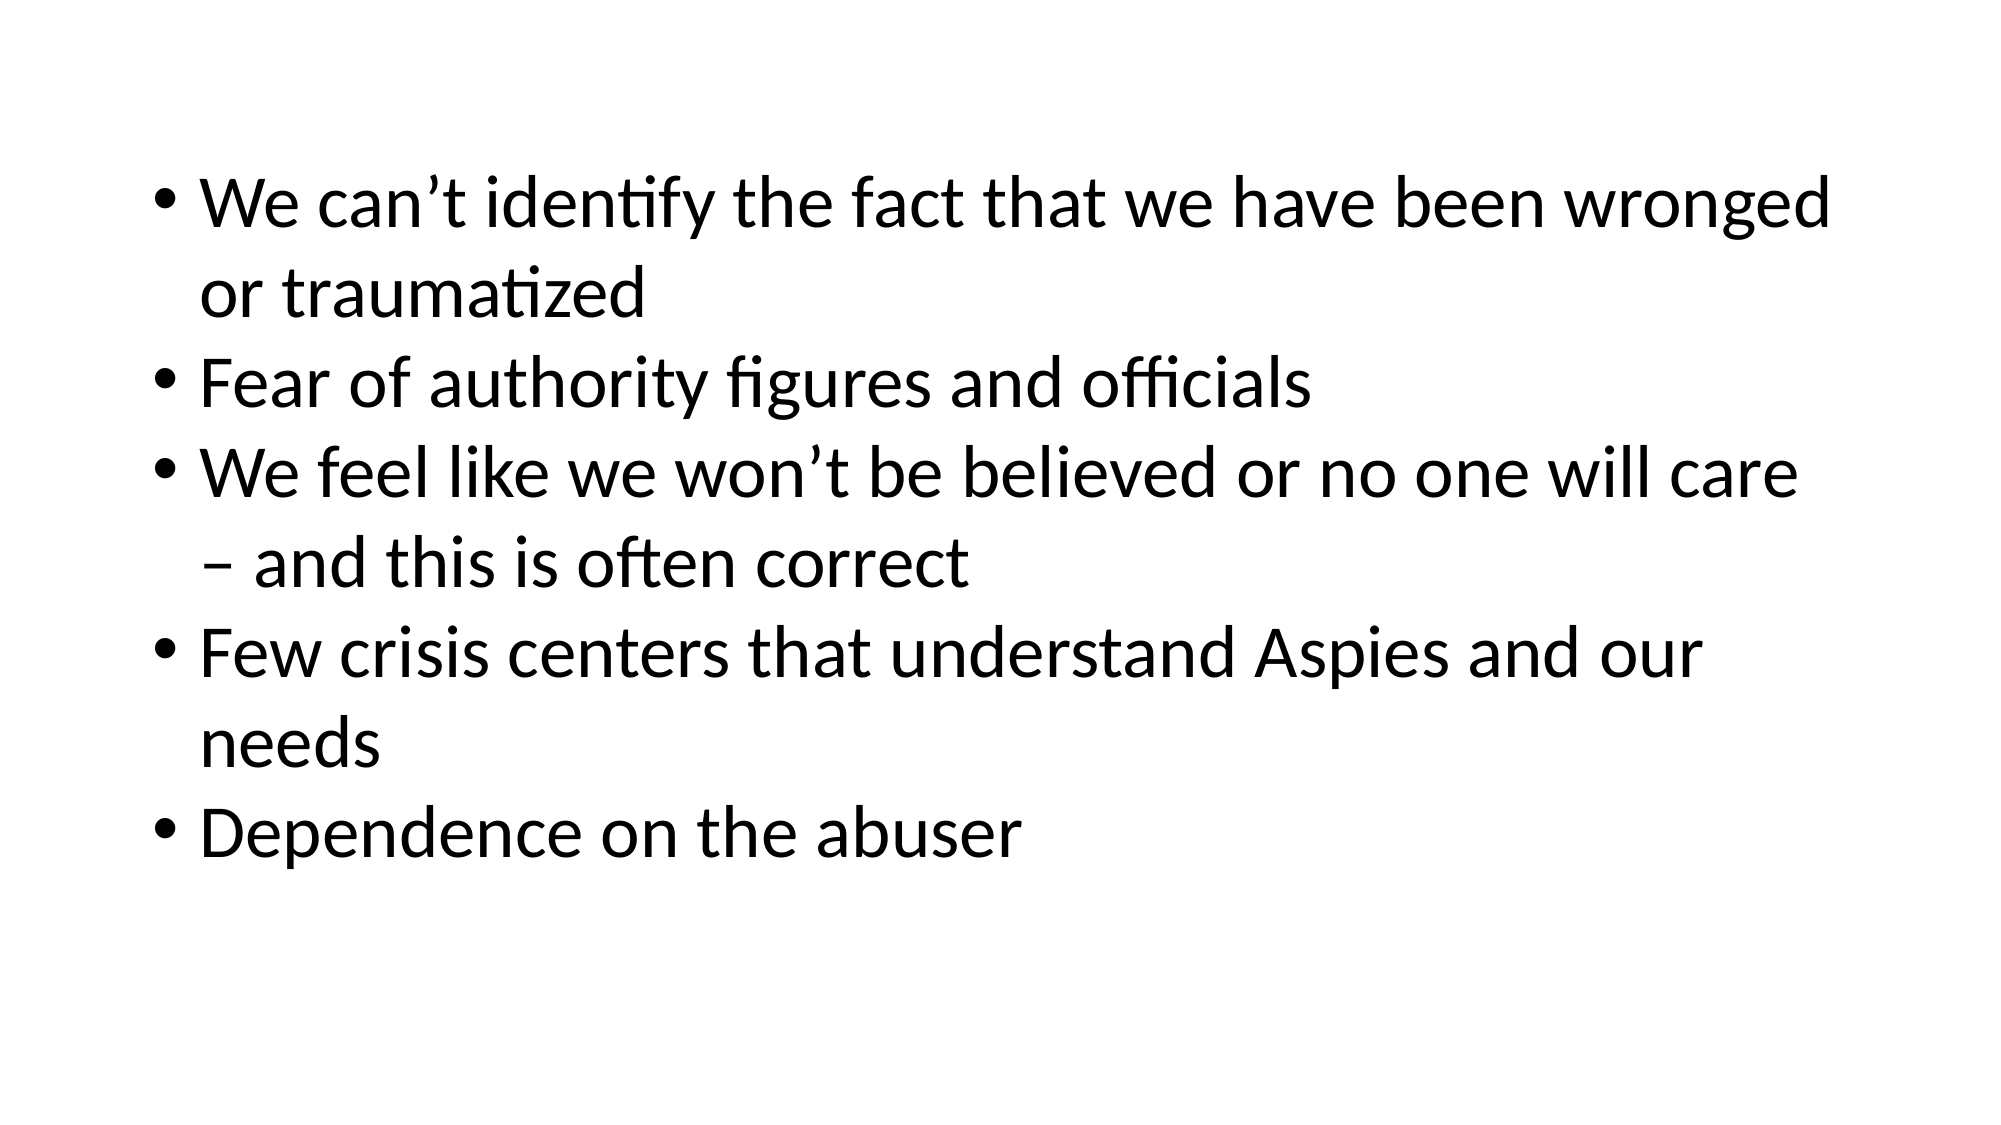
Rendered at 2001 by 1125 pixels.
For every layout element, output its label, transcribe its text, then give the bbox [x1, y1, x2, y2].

text_box We can’t identify the fact that we have been wronged or traumatized Fear of authority figures and officials We feel like we won’t be believed or no one will care – and this is often correct Few crisis centers that understand Aspies and our needs Dependence on the abuser [137, 144, 1864, 925]
